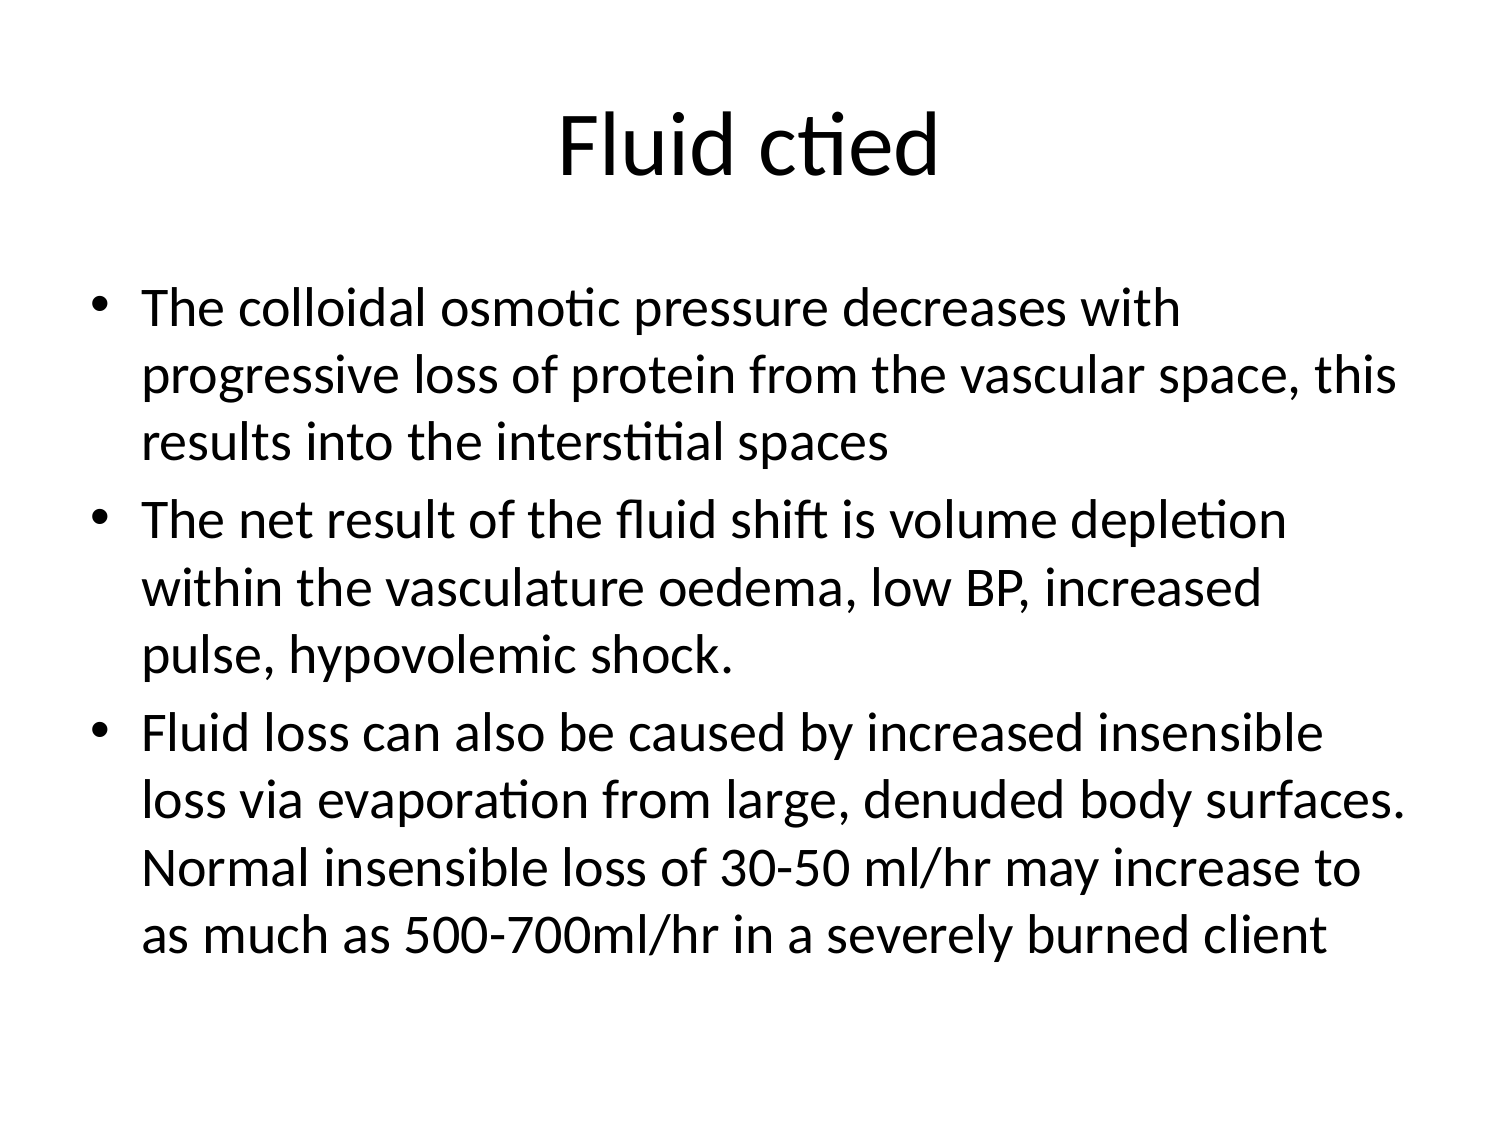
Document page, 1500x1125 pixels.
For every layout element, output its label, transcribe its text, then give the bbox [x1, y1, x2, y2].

list The colloidal osmotic pressure decreases with progressive loss of protein from the vascular space, this results into the interstitial spaces The net result of the fluid shift is volume depletion within the vasculature oedema, low BP, increased pulse, hypovolemic shock. Fluid loss can also be caused by increased insensible loss via evaporation from large, denuded body surfaces. Normal insensible loss of 30-50 ml/hr may increase to as much as 500-700ml/hr in a severely burned client [75, 262, 1425, 1005]
title Fluid ctied [75, 45, 1425, 233]
